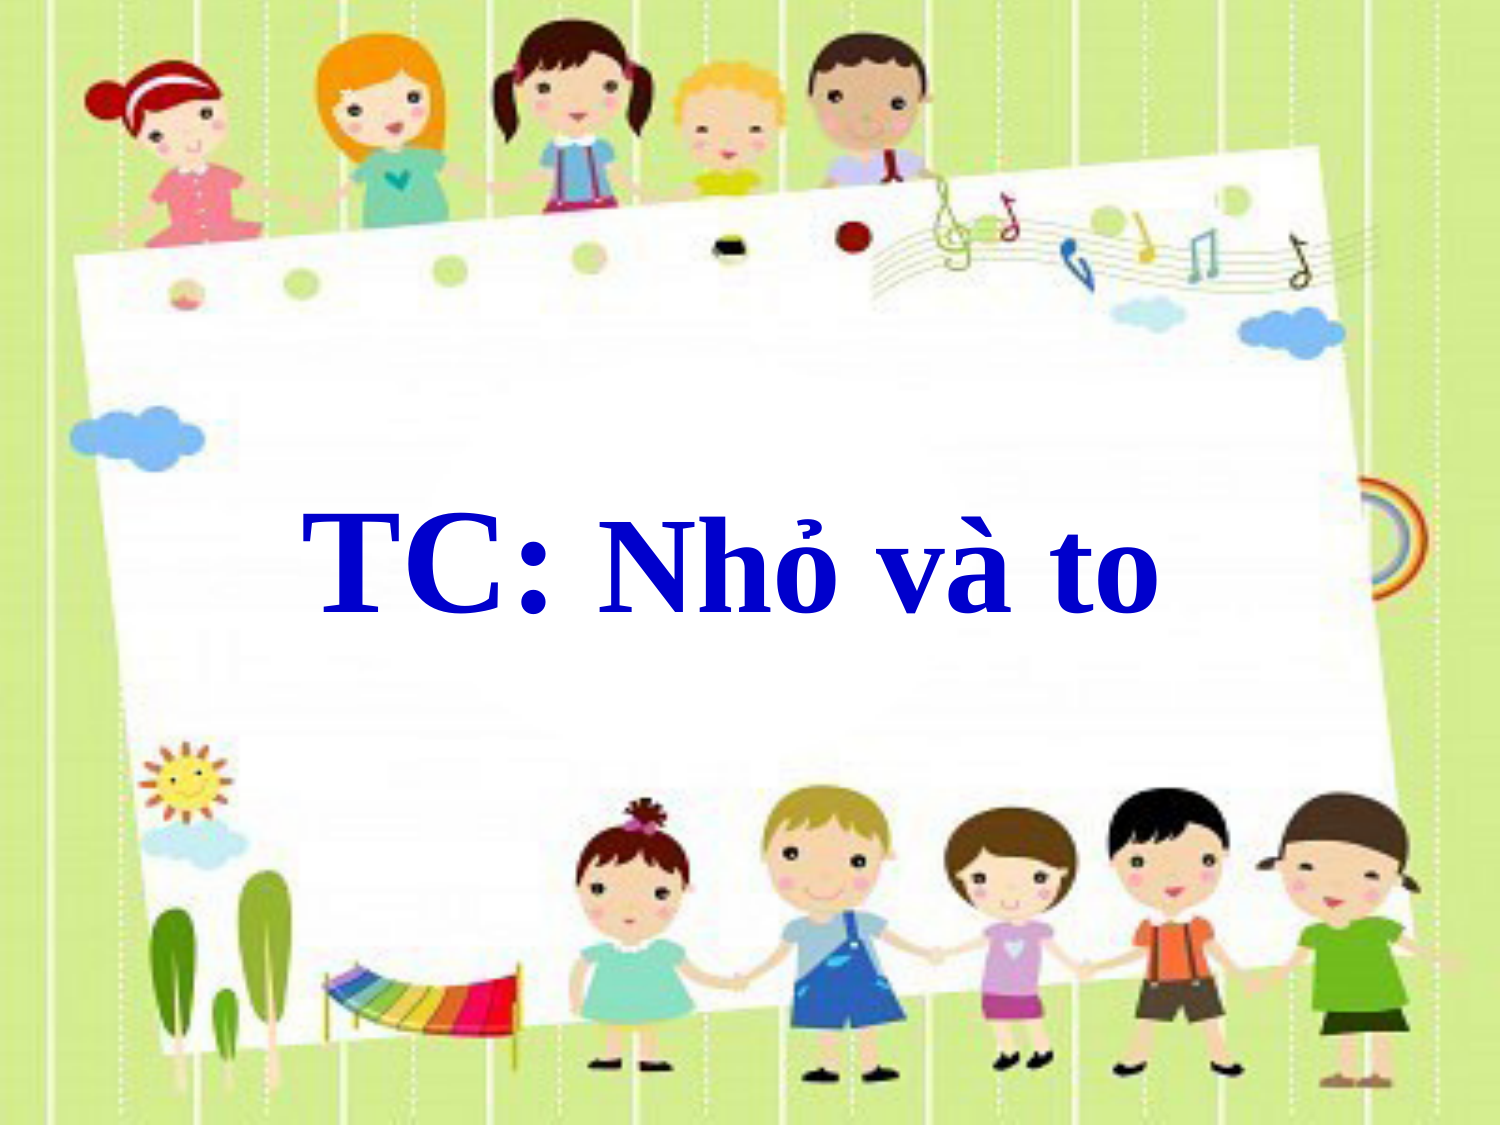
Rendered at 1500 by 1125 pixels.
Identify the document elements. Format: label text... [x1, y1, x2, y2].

text_box TC: Nhỏ và to [123, 454, 1341, 650]
picture [0, 0, 1500, 1125]
